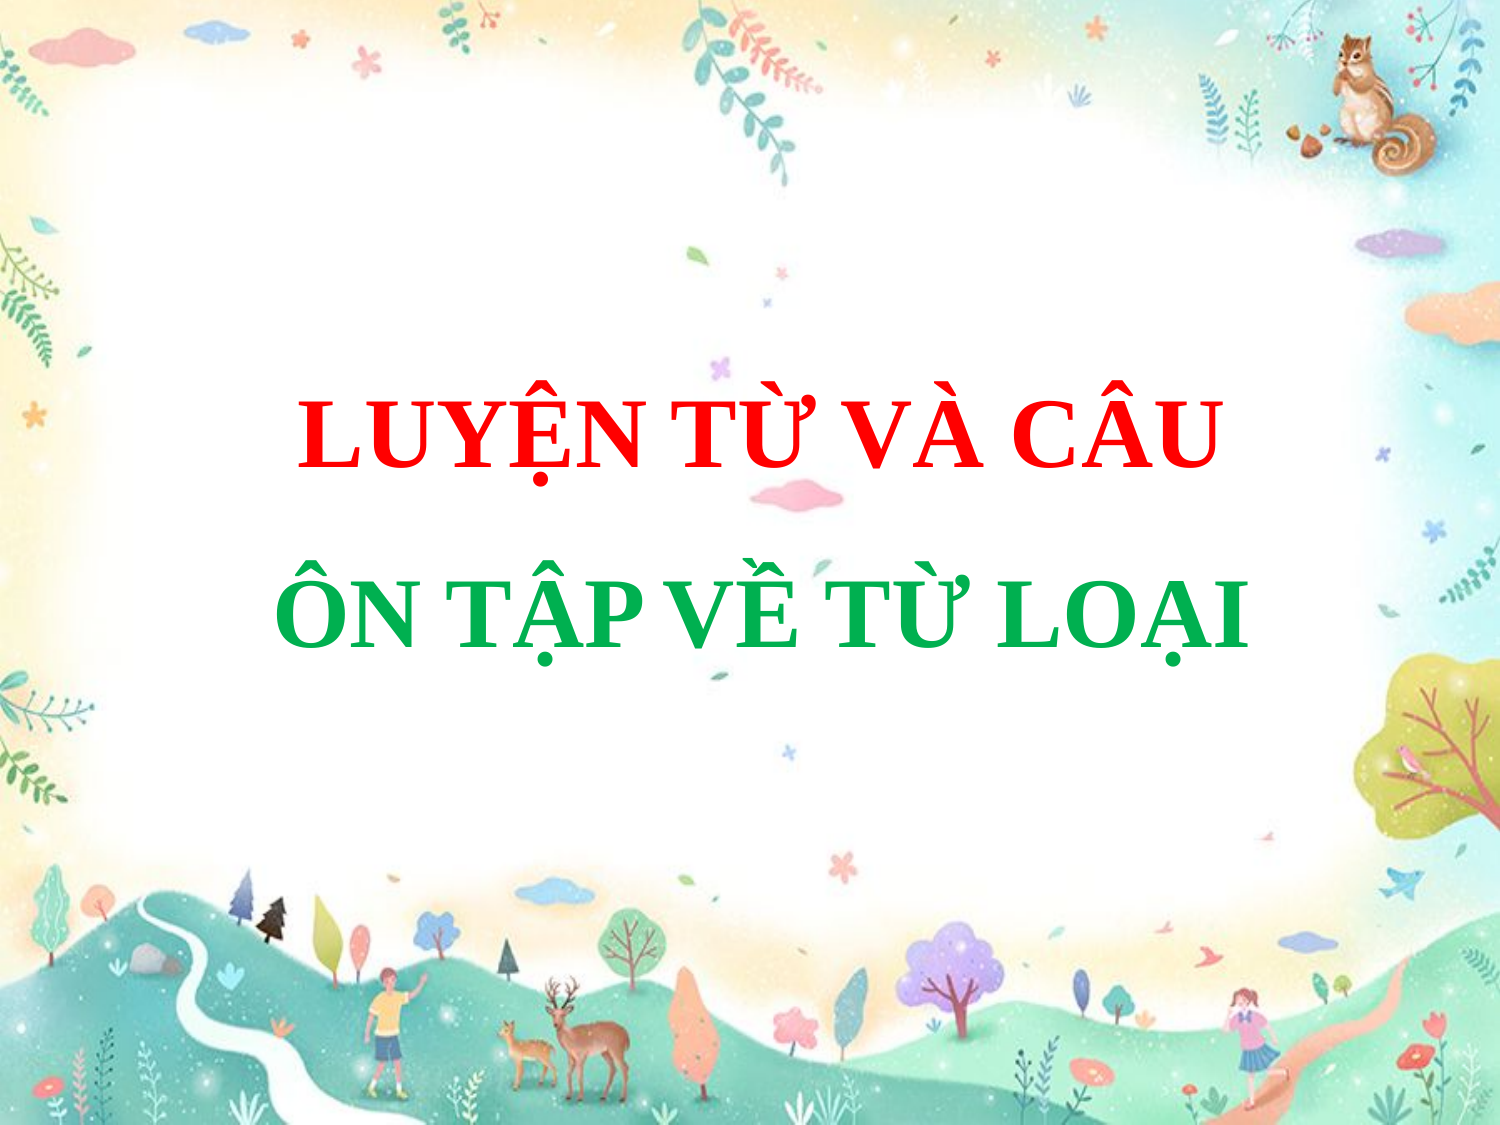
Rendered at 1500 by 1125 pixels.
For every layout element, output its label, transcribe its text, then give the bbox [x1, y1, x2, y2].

text_box LUYỆN TỪ VÀ CÂU ÔN TẬP VỀ TỪ LOẠI [212, 299, 1313, 675]
picture [0, 0, 1500, 1125]
